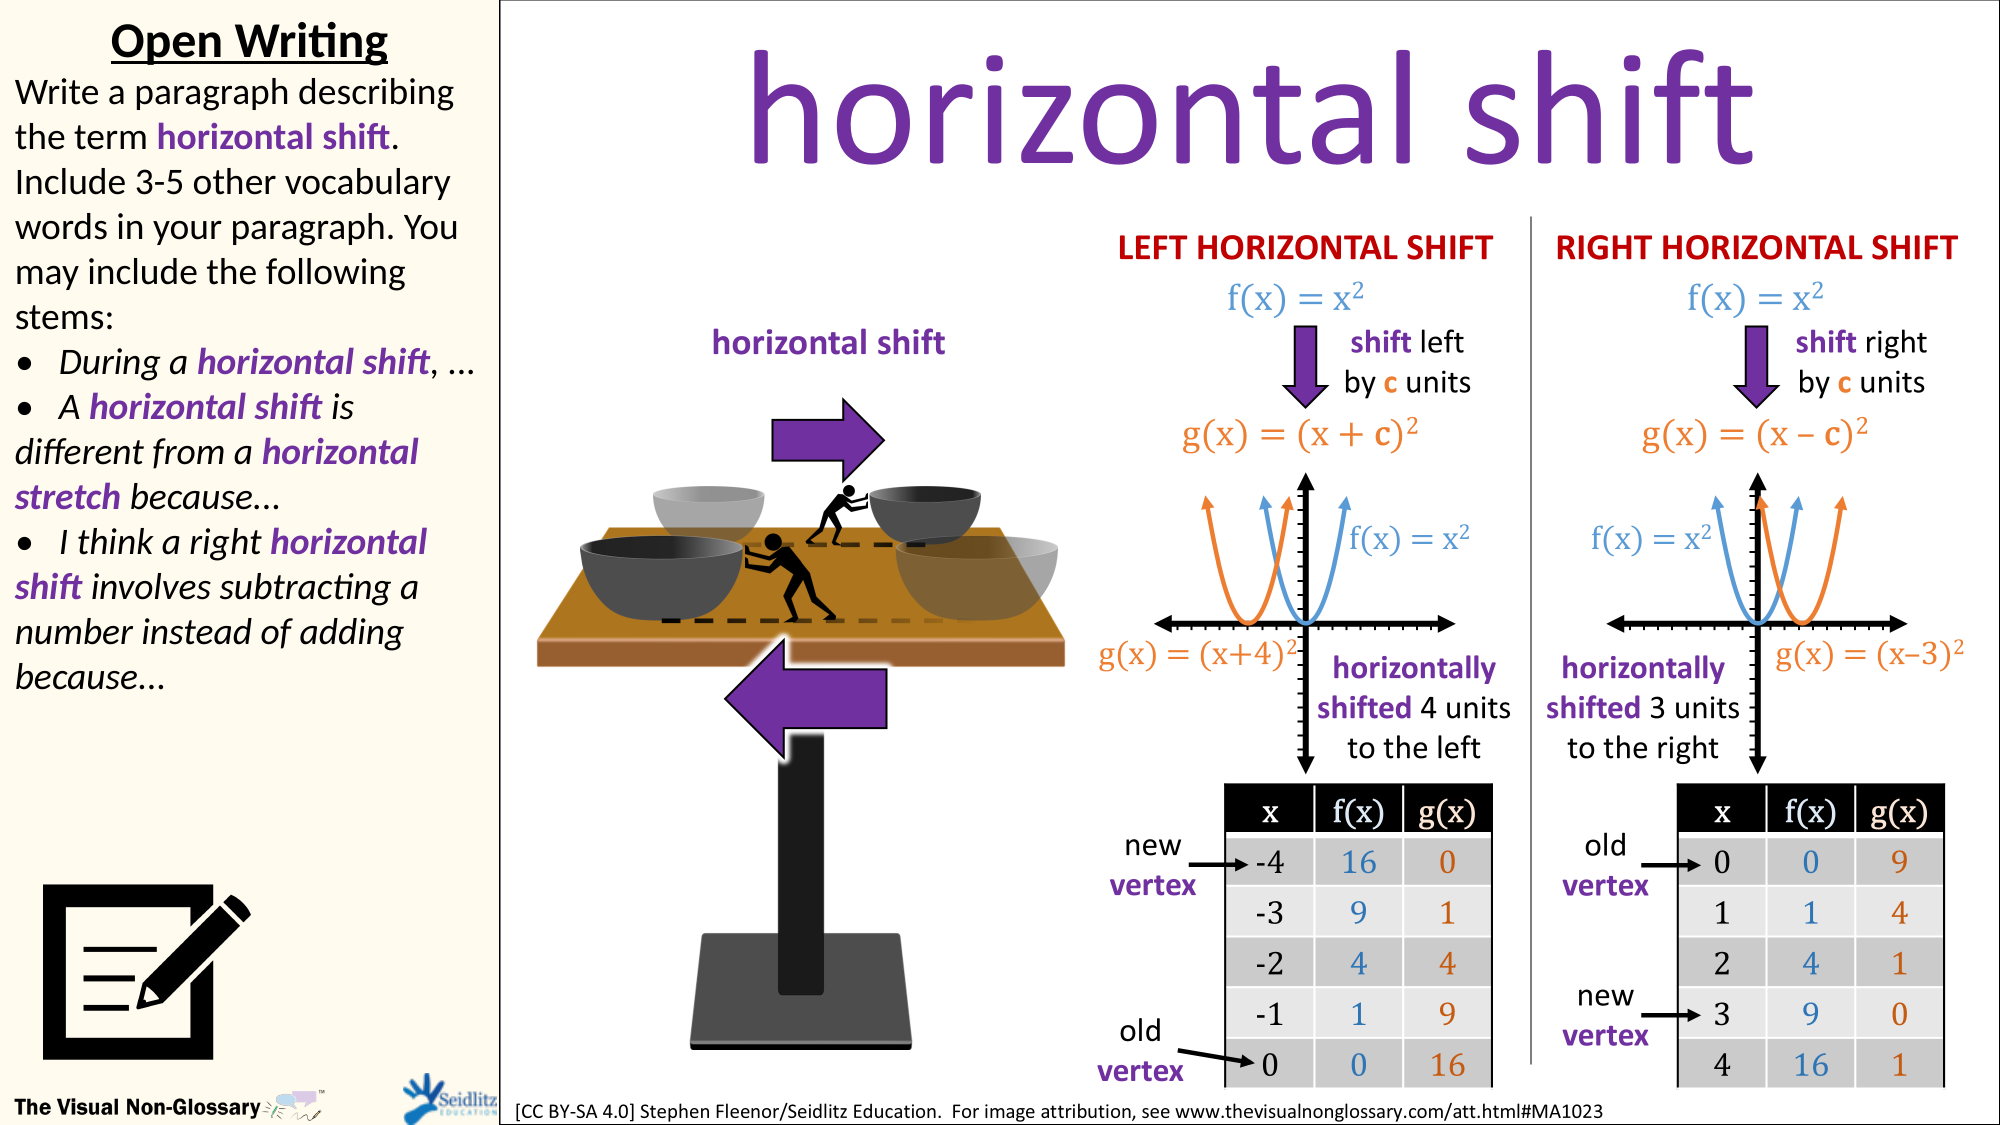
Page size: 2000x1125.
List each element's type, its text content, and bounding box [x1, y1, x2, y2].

picture [403, 1073, 497, 1125]
text_box Open Writing [96, 0, 404, 59]
text_box Write a paragraph describing the term horizontal shift. Include 3-5 other vocabulary words in your paragraph. You may include the following stems:​ • During a horizontal shift, ... • A horizontal shift is different from a horizontal stretch because... • I think a right horizontal shift involves subtracting a number instead of adding because... [0, 59, 494, 705]
picture [499, 0, 2000, 1125]
picture [0, 1084, 328, 1125]
picture [43, 868, 251, 1076]
